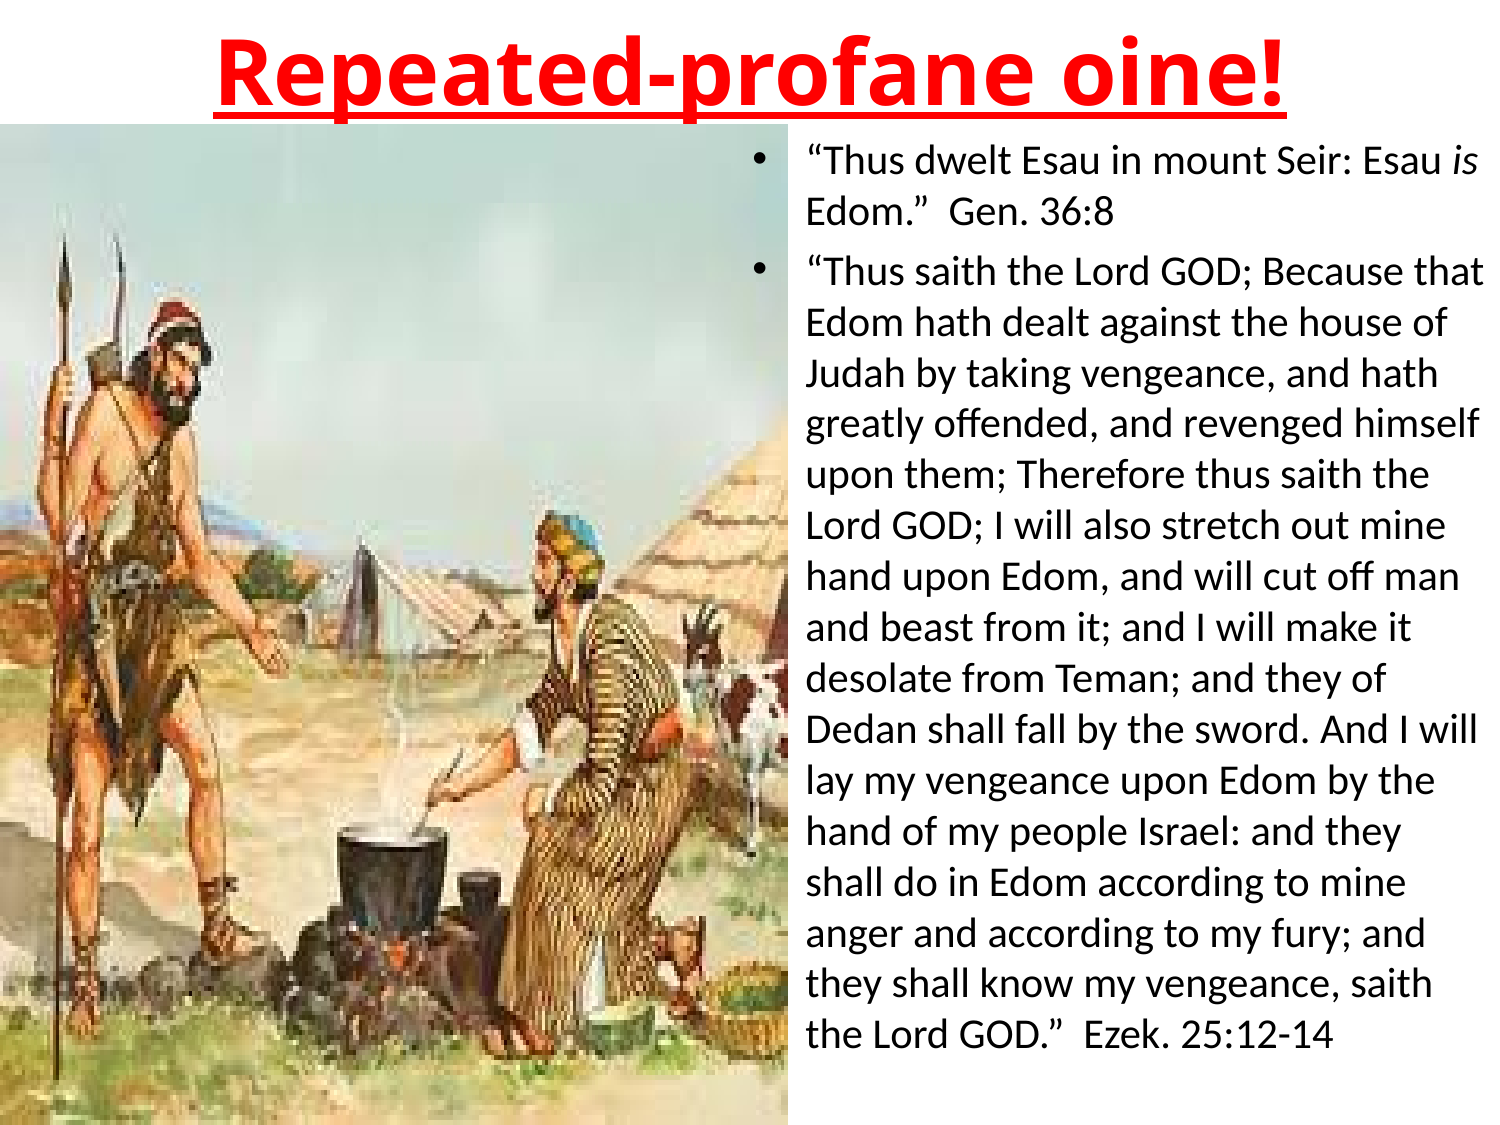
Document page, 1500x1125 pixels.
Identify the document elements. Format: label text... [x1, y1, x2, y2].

list “Thus dwelt Esau in mount Seir: Esau is Edom.” Gen. 36:8 “Thus saith the Lord GOD; Because that Edom hath dealt against the house of Judah by taking vengeance, and hath greatly offended, and revenged himself upon them; Therefore thus saith the Lord GOD; I will also stretch out mine hand upon Edom, and will cut off man and beast from it; and I will make it desolate from Teman; and they of Dedan shall fall by the sword. And I will lay my vengeance upon Edom by the hand of my people Israel: and they shall do in Edom according to mine anger and according to my fury; and they shall know my vengeance, saith the Lord GOD.” Ezek. 25:12-14 [788, 125, 1500, 1125]
title Repeated-profane oine! [75, 0, 1425, 125]
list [0, 124, 788, 1125]
